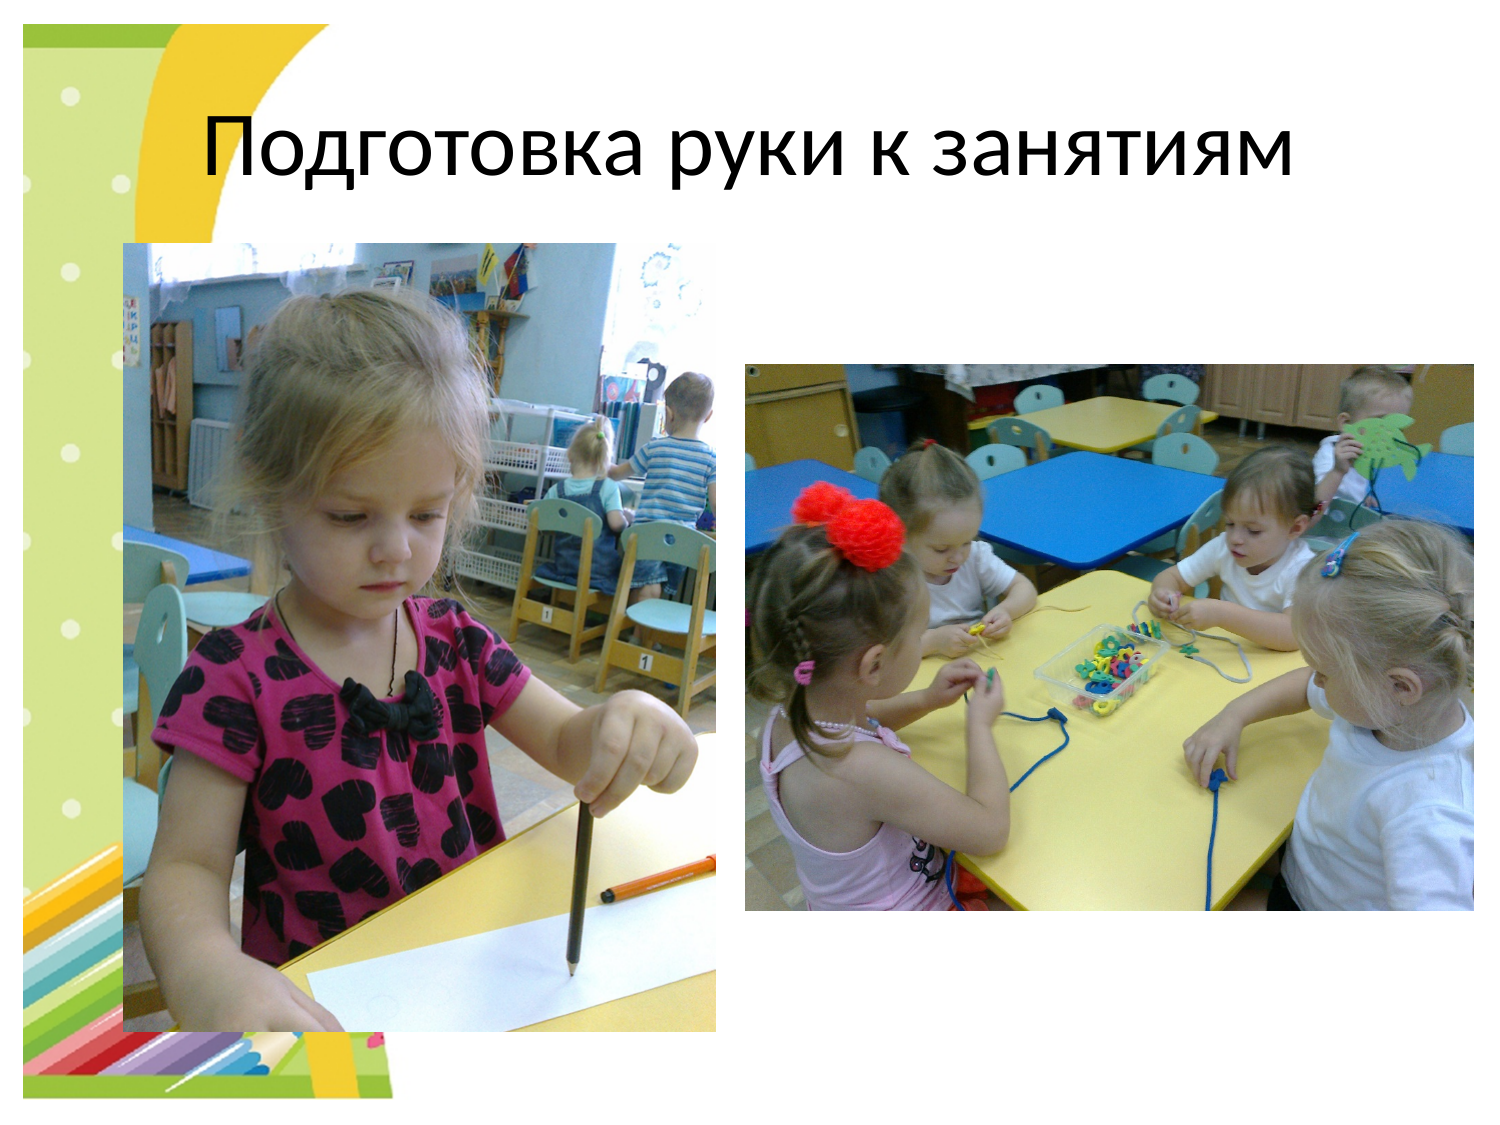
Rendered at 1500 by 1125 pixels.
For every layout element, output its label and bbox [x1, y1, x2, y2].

list [744, 364, 1474, 911]
picture [23, 24, 1477, 1101]
